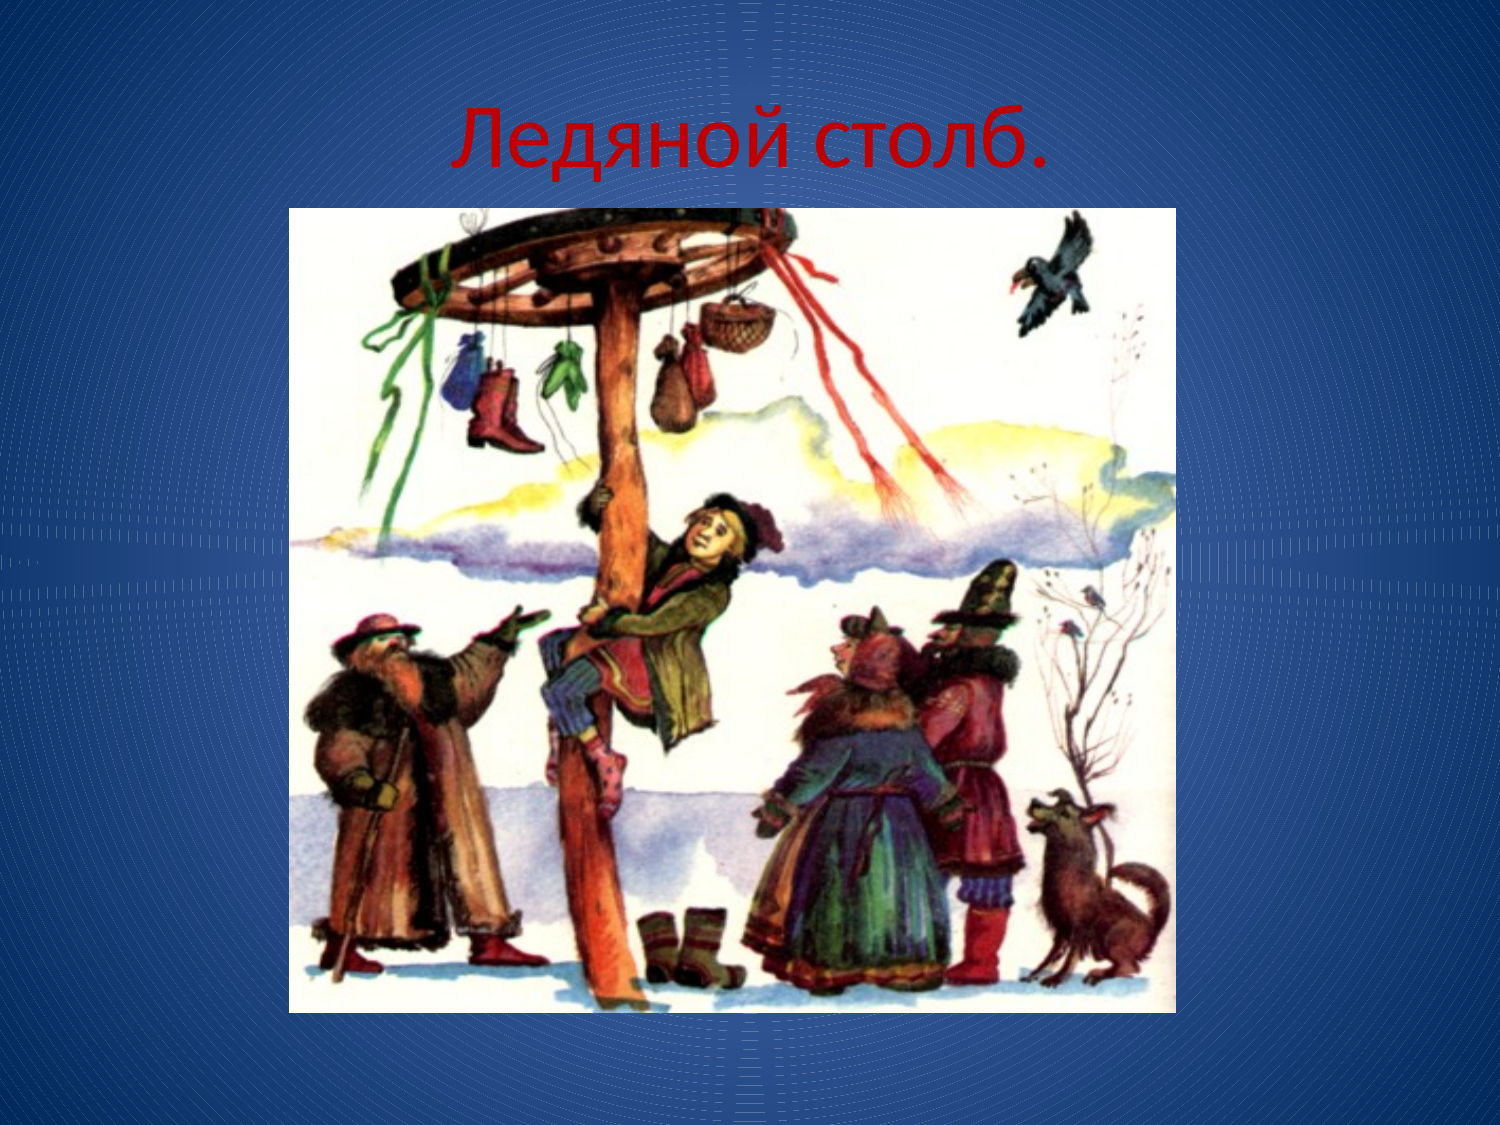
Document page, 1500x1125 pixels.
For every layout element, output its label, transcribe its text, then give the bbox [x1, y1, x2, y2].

title Ледяной столб. [76, 37, 1427, 225]
picture [288, 207, 1176, 1013]
